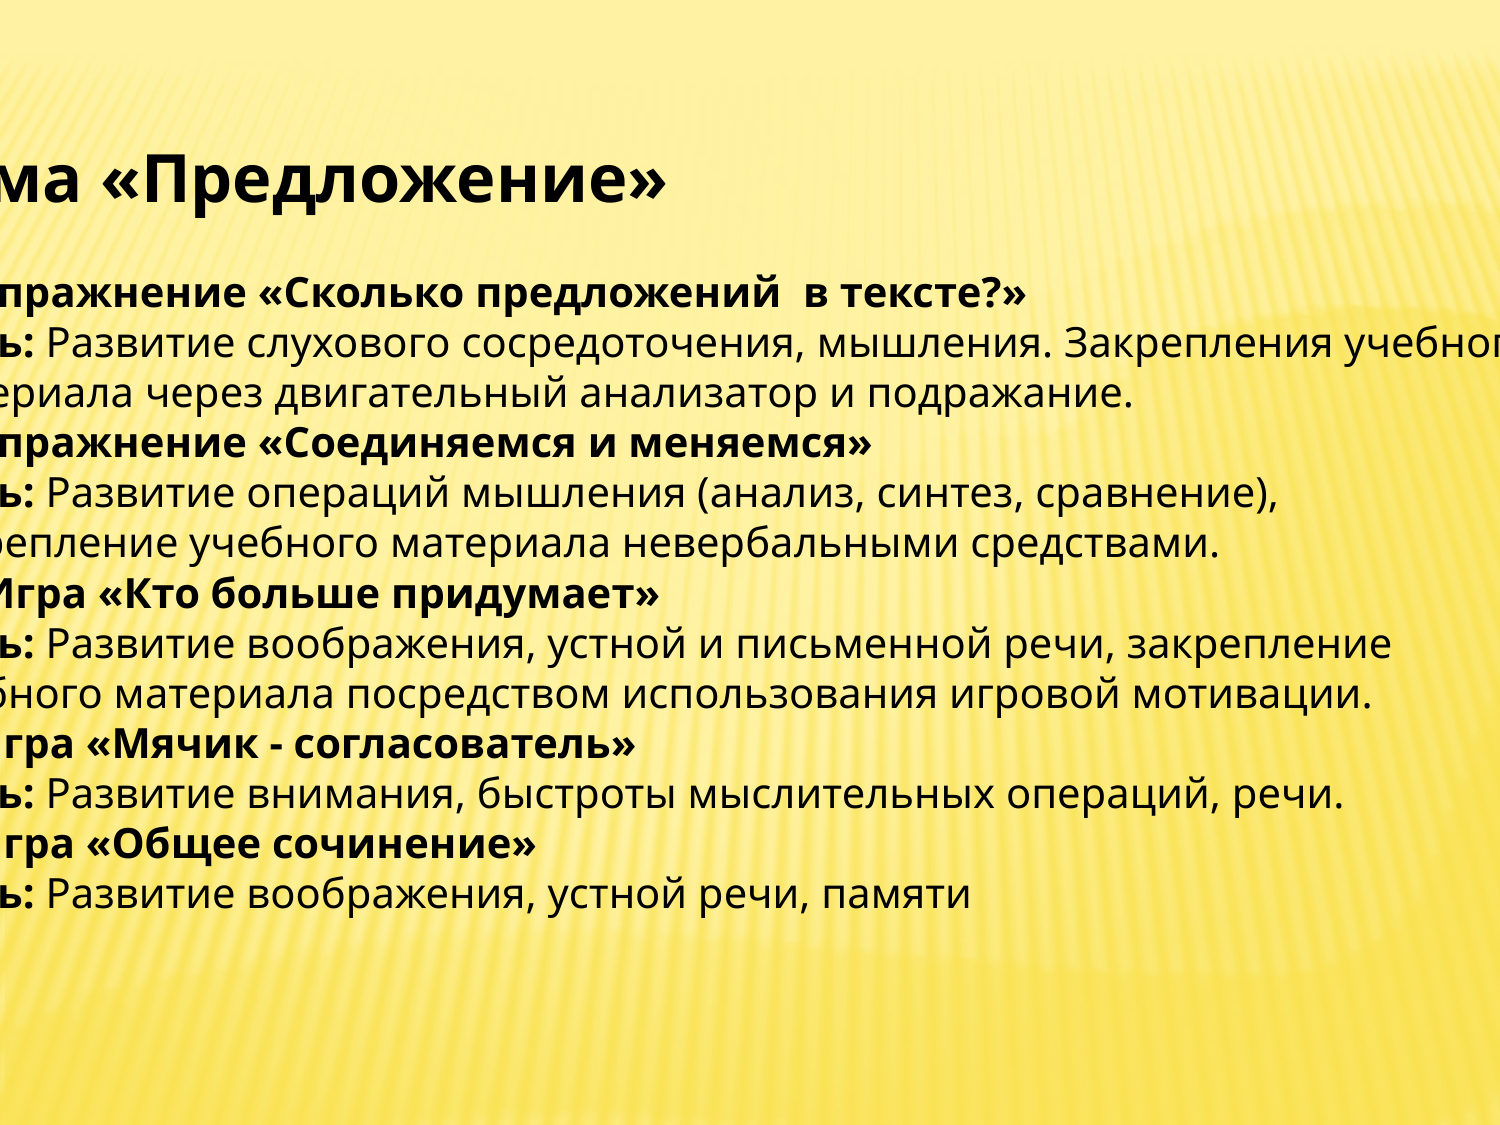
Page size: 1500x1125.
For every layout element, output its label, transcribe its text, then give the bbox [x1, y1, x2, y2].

text_box Тема «Предложение» Упражнение «Сколько предложений в тексте?» Цель: Развитие слухового сосредоточения, мышления. Закрепления учебного материала через двигательный анализатор и подражание. Упражнение «Соединяемся и меняемся» Цель: Развитие операций мышления (анализ, синтез, сравнение), закрепление учебного материала невербальными средствами. 3. Игра «Кто больше придумает» Цель: Развитие воображения, устной и письменной речи, закрепление учебного материала посредством использования игровой мотивации. Игра «Мячик - согласователь» Цель: Развитие внимания, быстроты мыслительных операций, речи. Игра «Общее сочинение» Цель: Развитие воображения, устной речи, памяти [0, 128, 1500, 924]
